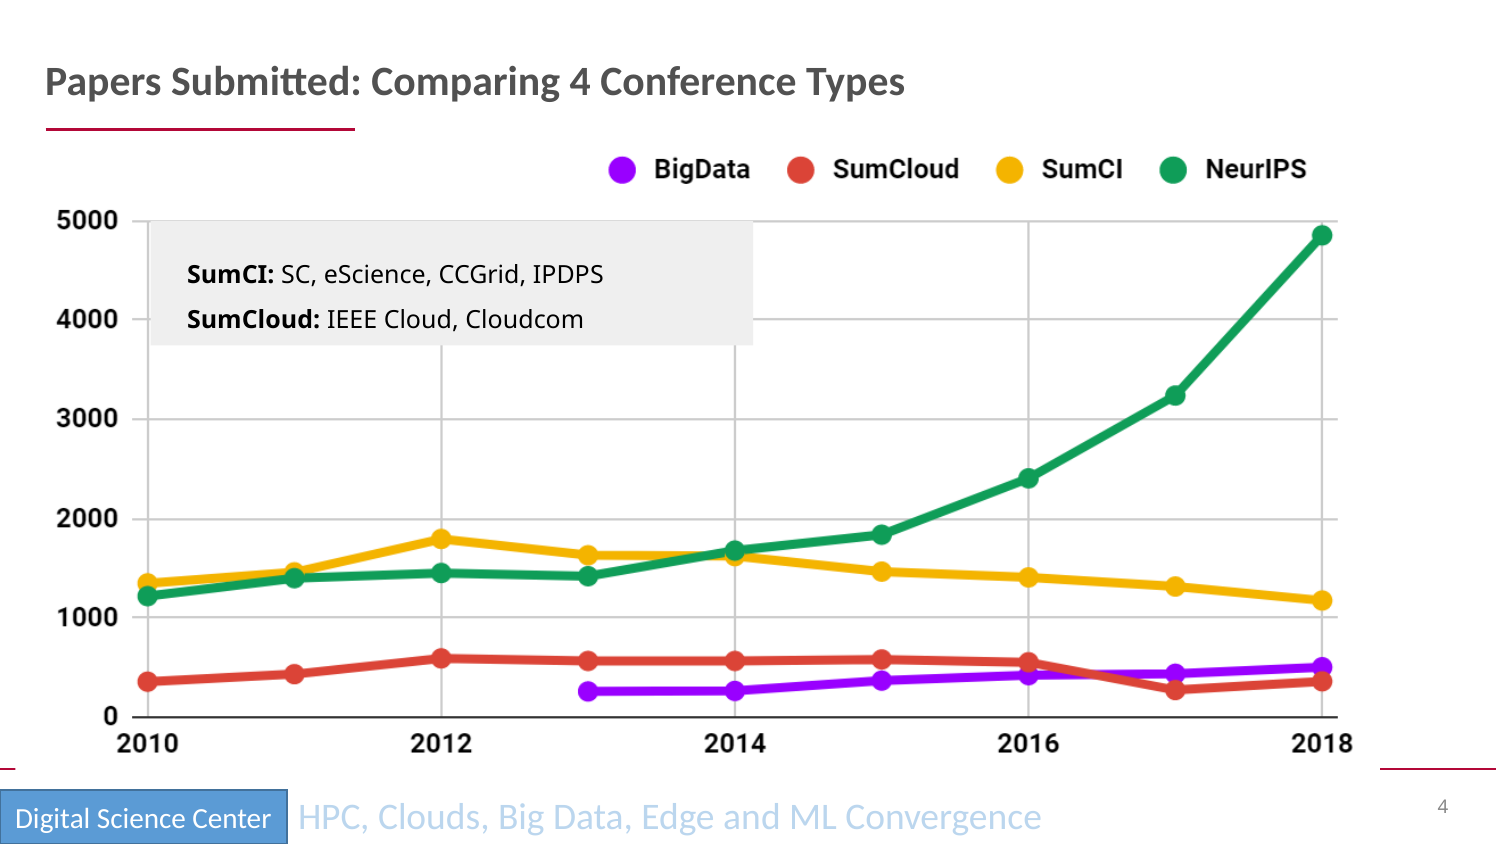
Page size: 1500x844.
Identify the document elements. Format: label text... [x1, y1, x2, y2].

picture [598, 140, 1337, 200]
title Papers Submitted: Comparing 4 Conference Types [34, 30, 1219, 120]
picture [15, 201, 1381, 777]
slide_number 4 [1389, 773, 1457, 841]
